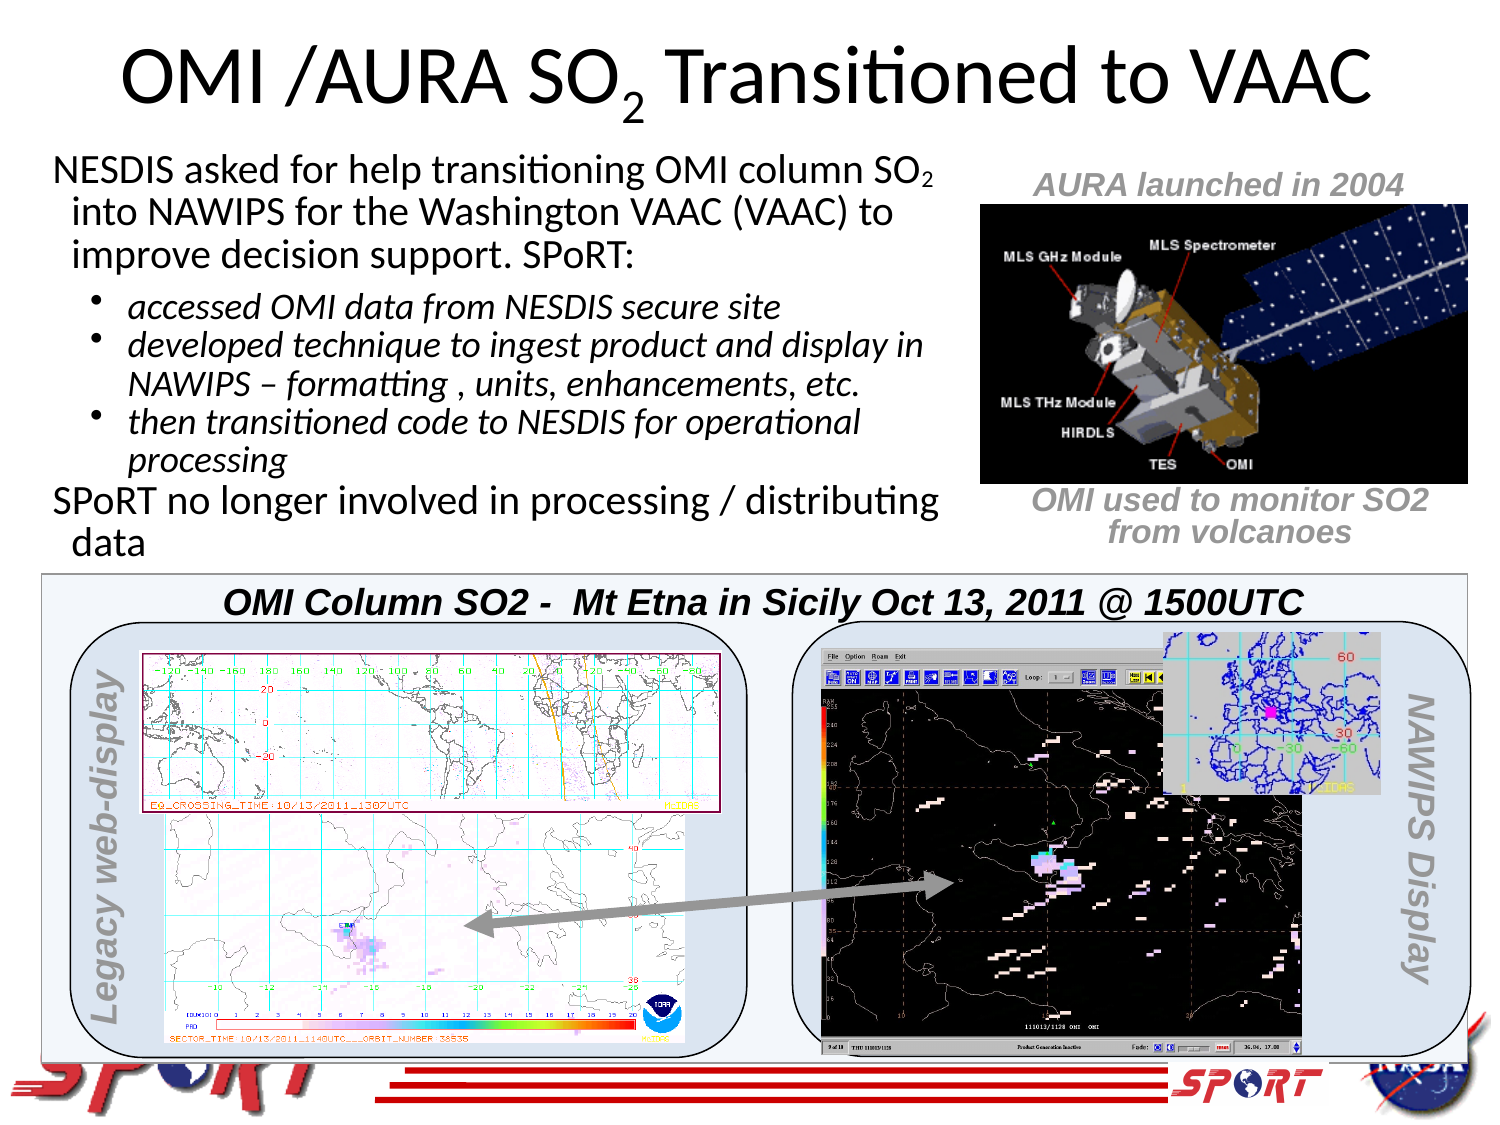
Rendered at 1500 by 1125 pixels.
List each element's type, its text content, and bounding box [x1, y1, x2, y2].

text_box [980, 155, 1468, 559]
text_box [70, 621, 1471, 1064]
picture [1350, 1007, 1491, 1125]
text_box OMI /AURA SO2 Transitioned to VAAC [105, 12, 1389, 141]
text_box [725, 537, 775, 577]
text_box [41, 573, 725, 1063]
text_box OMI Column SO2 - Mt Etna in Sicily Oct 13, 2011 @ 1500UTC [207, 577, 1320, 619]
text_box [775, 573, 1468, 619]
text_box NESDIS asked for help transitioning OMI column SO2 into NAWIPS for the Washington VAAC (VAAC) to improve decision support. SPoRT: accessed OMI data from NESDIS secure site developed technique to ingest product and display in NAWIPS – formatting , units, enhancements, etc. then transitioned code to NESDIS for operational processing SPoRT no longer involved in processing / distributing data [37, 141, 981, 552]
picture [0, 1018, 375, 1125]
picture [1168, 1064, 1329, 1106]
